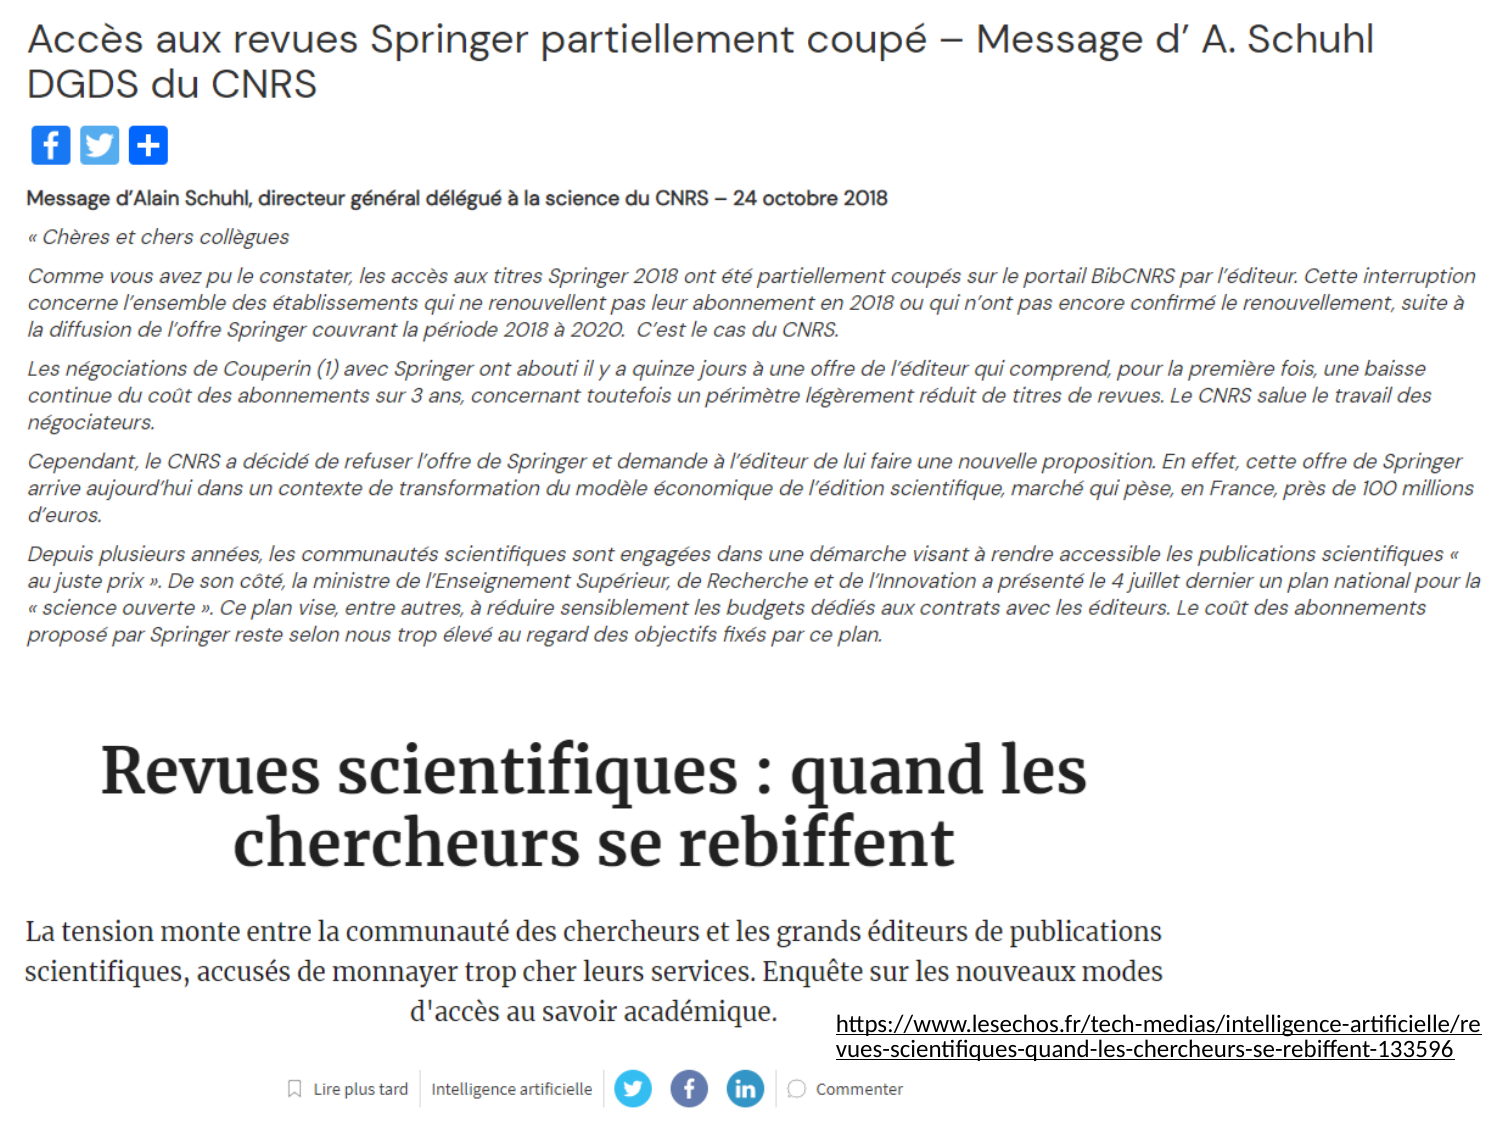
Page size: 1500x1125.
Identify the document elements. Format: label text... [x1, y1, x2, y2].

text_box https://www.lesechos.fr/tech-medias/intelligence-artificielle/revues-scientifiques-quand-les-chercheurs-se-rebiffent-133596 [1204, 999, 1500, 1045]
picture [0, 706, 1200, 1125]
picture [0, 0, 1500, 660]
